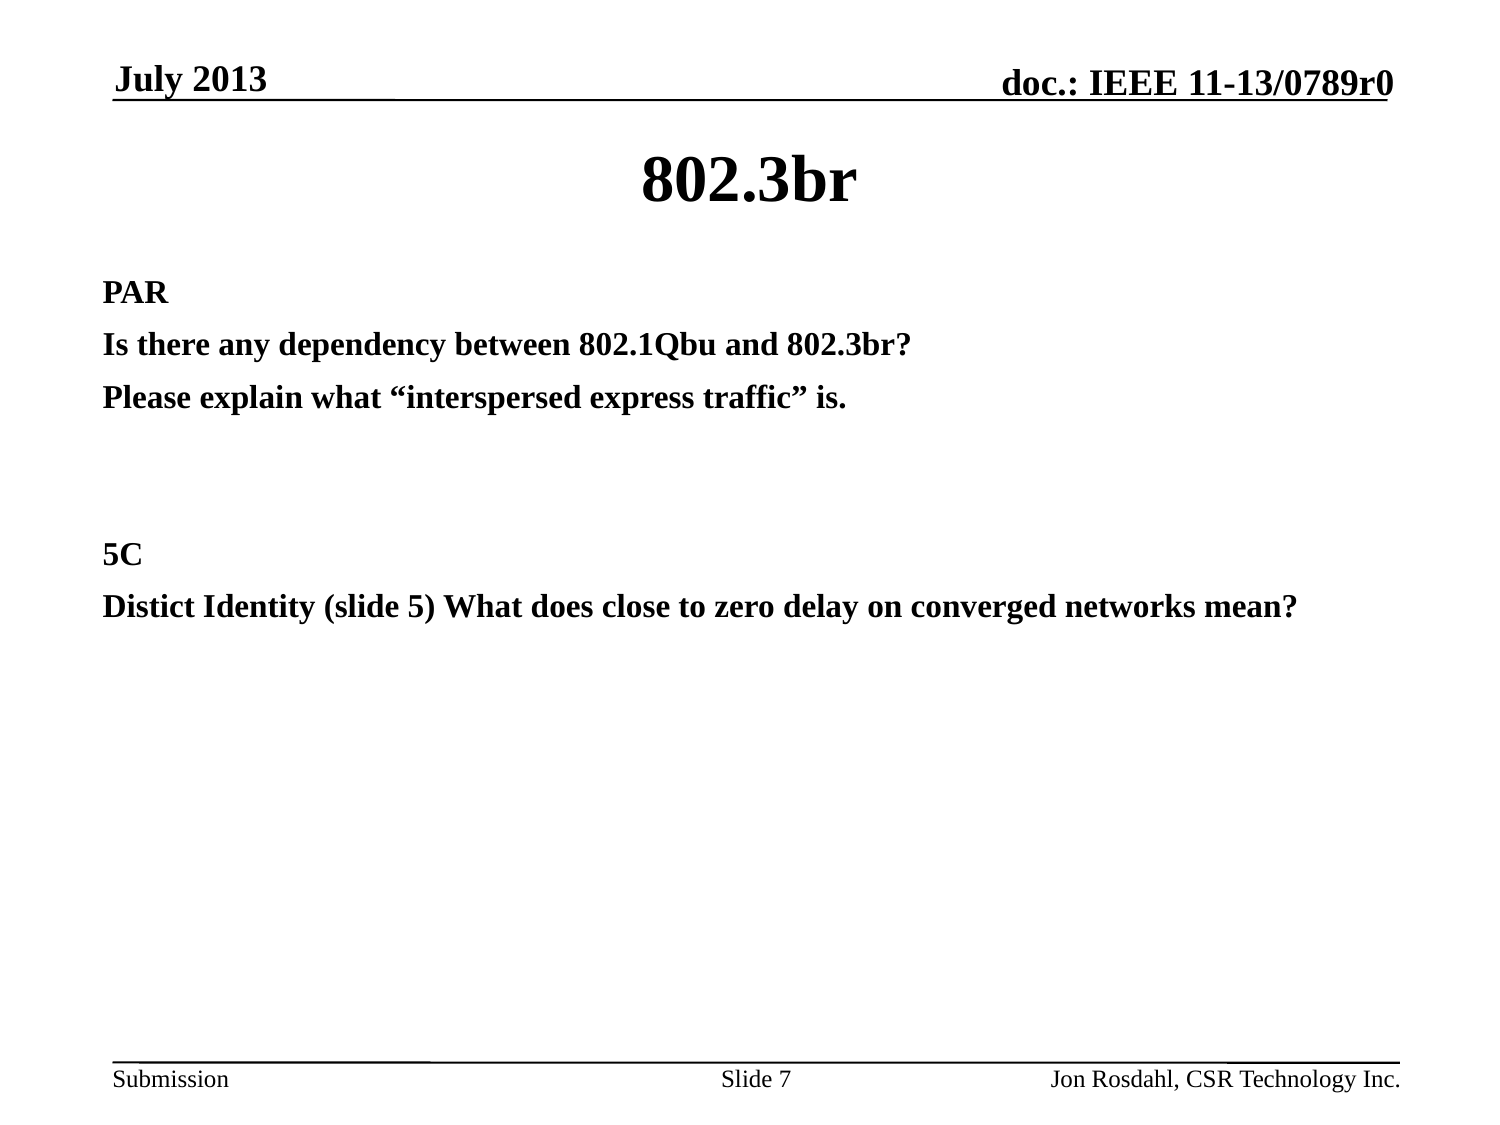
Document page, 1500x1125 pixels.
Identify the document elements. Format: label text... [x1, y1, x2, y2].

title 802.3br [112, 112, 1388, 238]
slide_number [114, 54, 423, 100]
footer Jon Rosdahl, CSR Technology Inc. [878, 1061, 1402, 1093]
slide_number Slide 7 [712, 1061, 800, 1123]
list PAR Is there any dependency between 802.1Qbu and 802.3br? Please explain what “interspersed express traffic” is. 5C Distict Identity (slide 5) What does close to zero delay on converged networks mean? [87, 262, 1363, 938]
